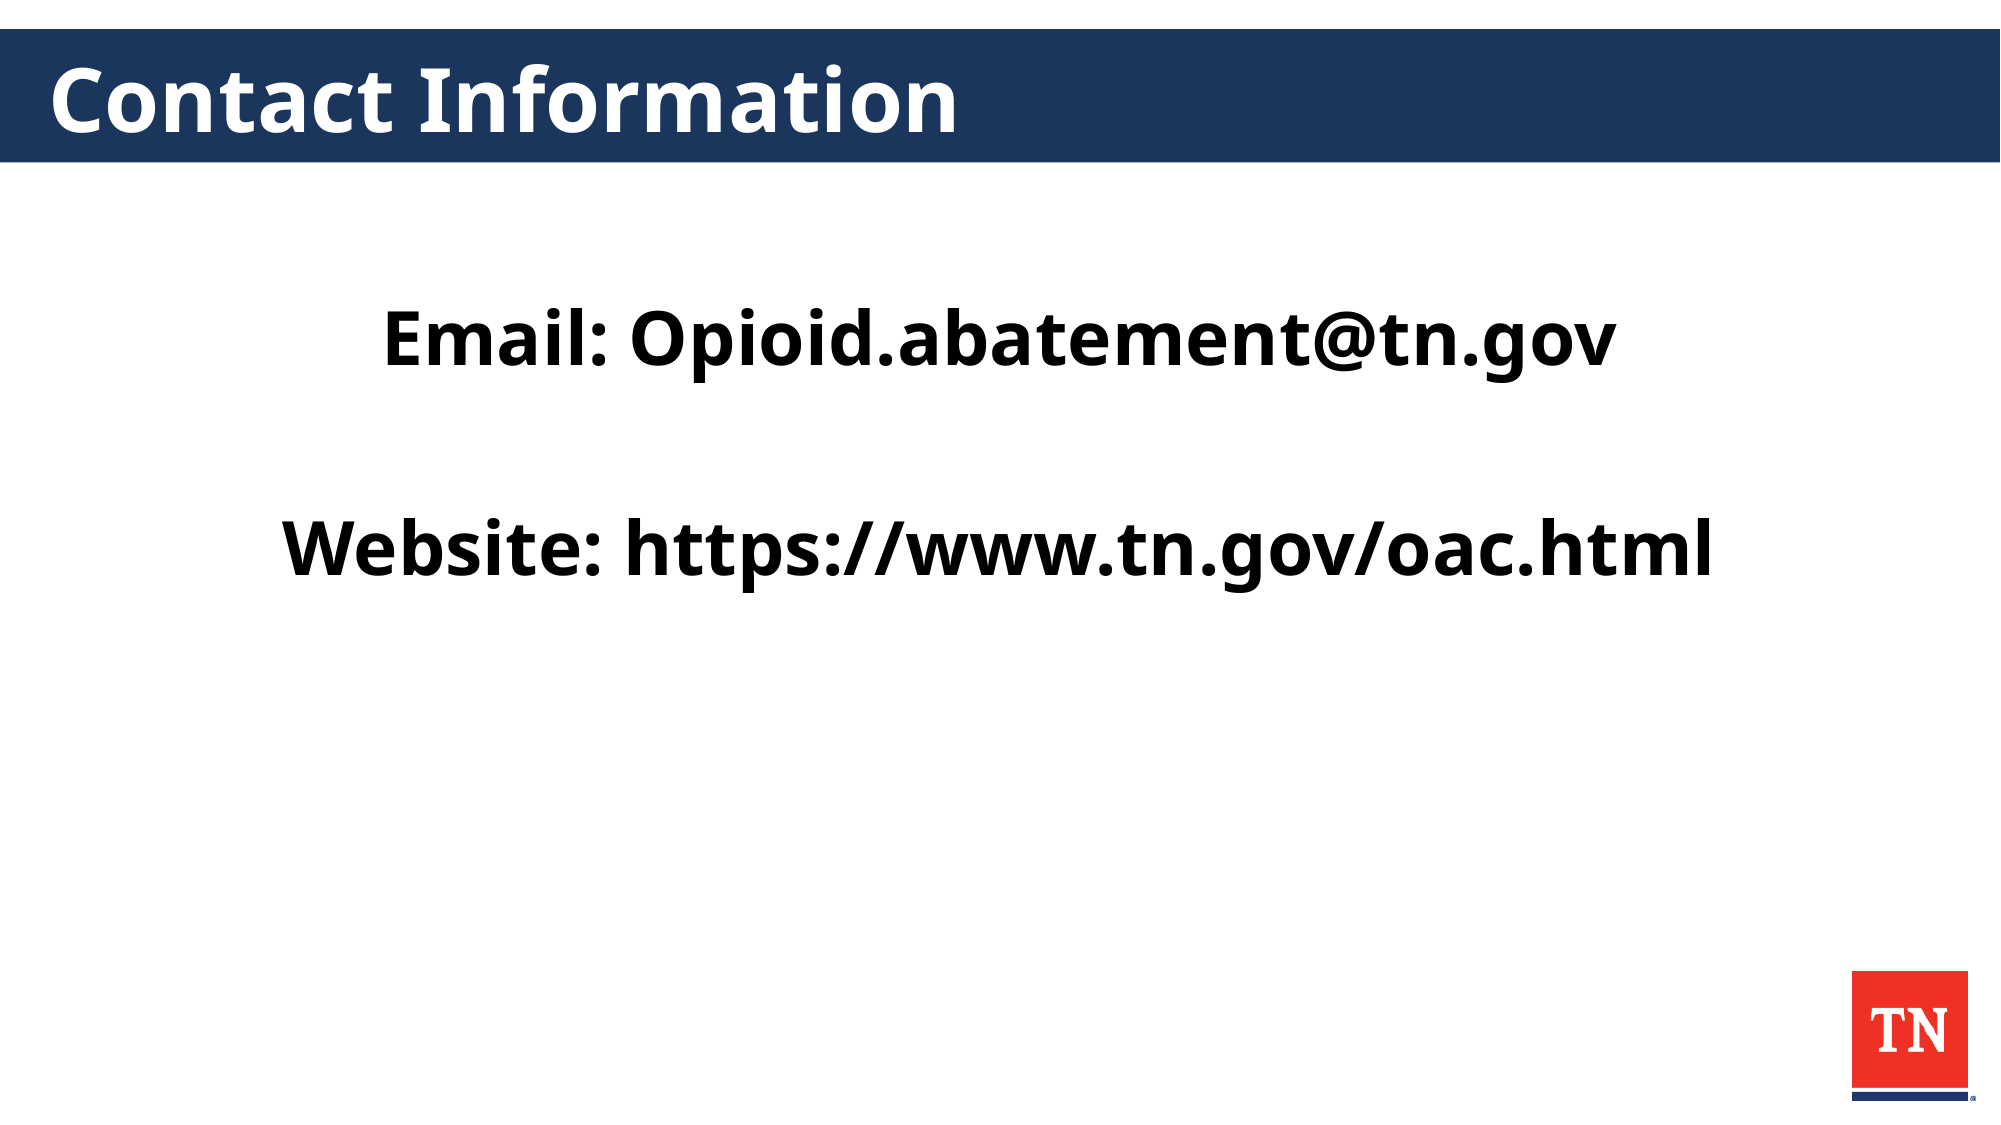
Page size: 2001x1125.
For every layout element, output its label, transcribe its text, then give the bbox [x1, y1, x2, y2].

picture [1852, 971, 1976, 1101]
title Contact Information [33, 29, 1967, 165]
list Email: Opioid.abatement@tn.gov Website: https://www.tn.gov/oac.html [33, 187, 1967, 1100]
